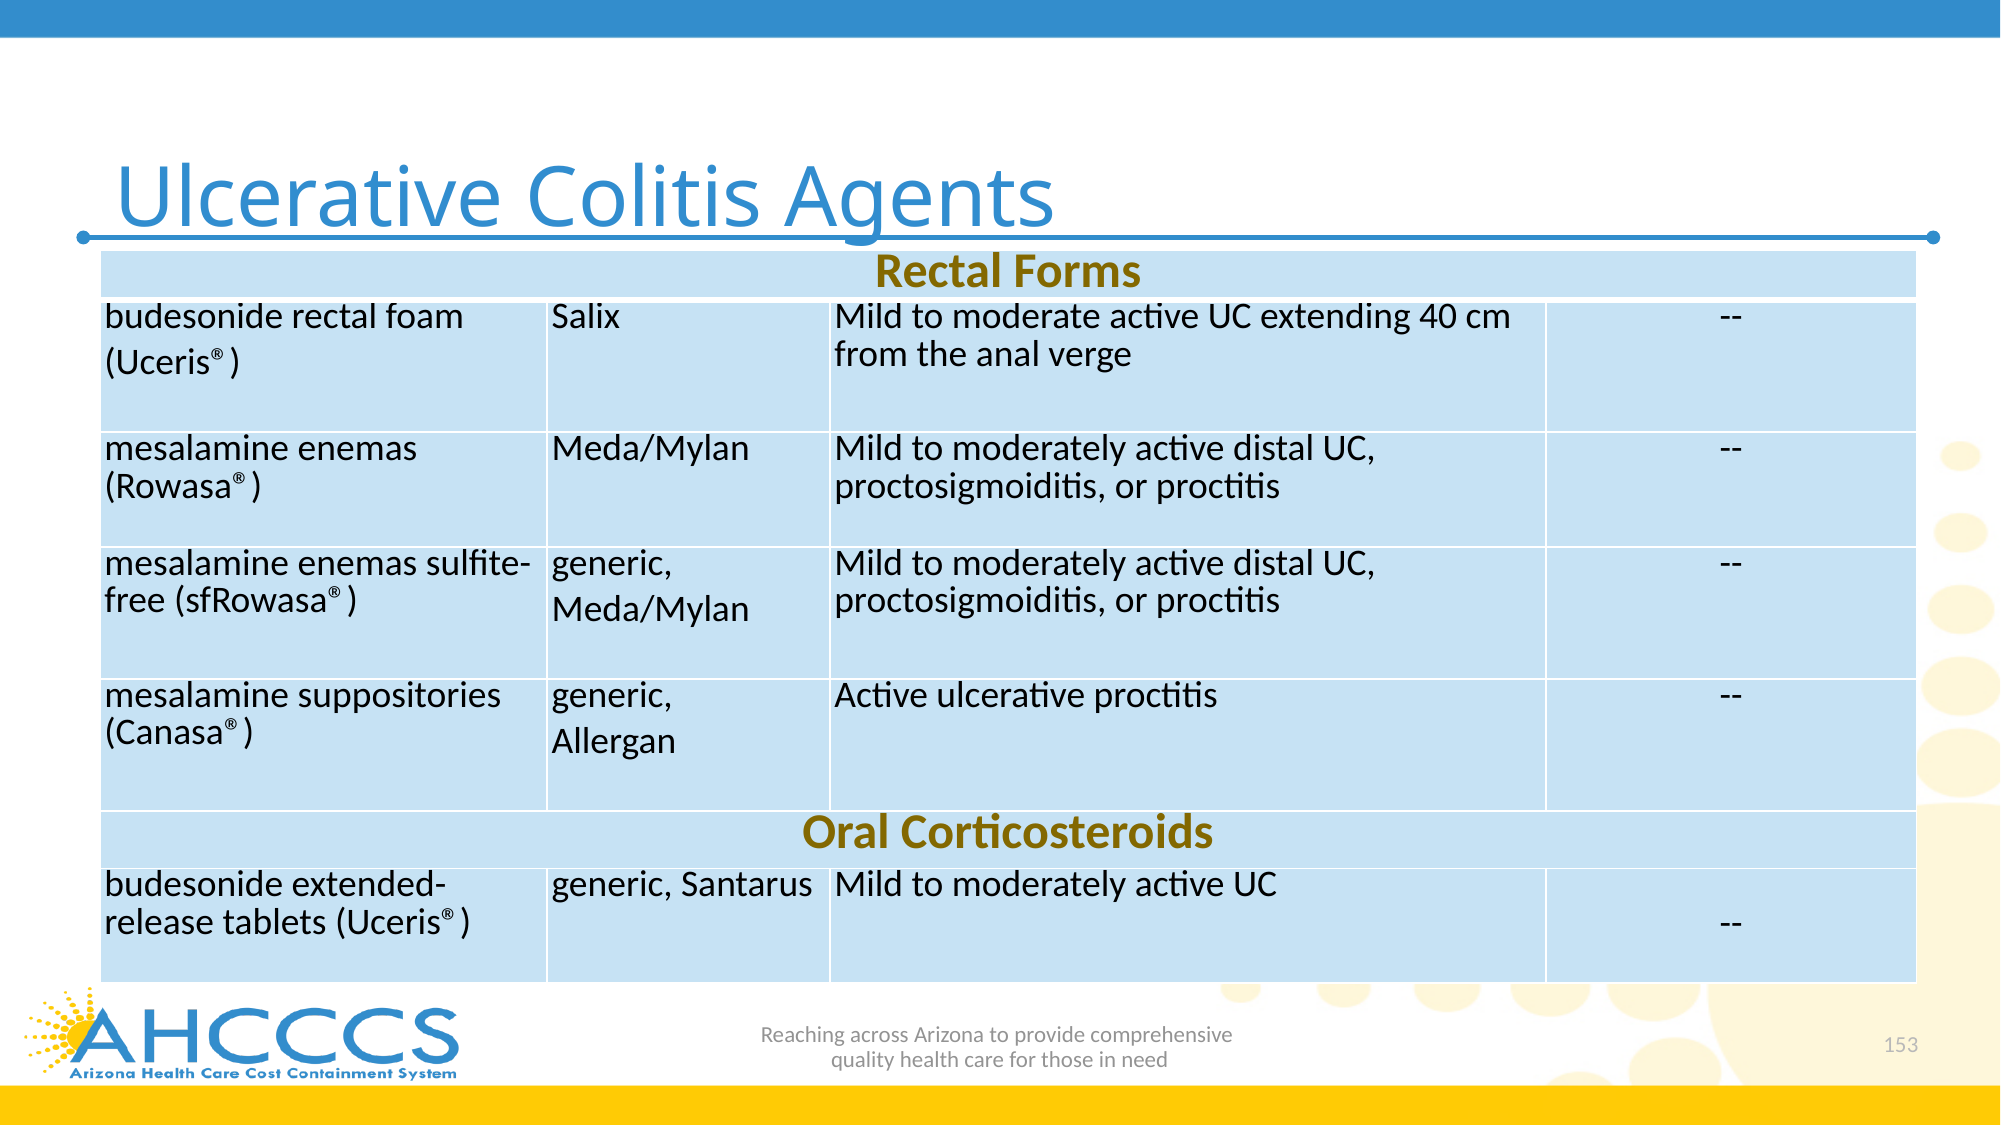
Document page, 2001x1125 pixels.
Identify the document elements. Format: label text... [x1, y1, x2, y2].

table_cell Mild to moderately active UC [831, 869, 1545, 982]
table_cell mesalamine suppositories (Canasa®) [101, 680, 546, 810]
table_cell -- [1547, 548, 1916, 678]
table_cell Oral Corticosteroids [101, 812, 1916, 868]
table_cell mesalamine enemas sulfite-free (sfRowasa®) [101, 548, 546, 678]
table_cell budesonide extended-release tablets (Uceris®) [101, 869, 546, 982]
table_cell -- [1547, 433, 1916, 546]
table_cell Active ulcerative proctitis [831, 680, 1545, 810]
title Ulcerative Colitis Agents [99, 50, 1917, 249]
table_cell generic, Meda/Mylan [548, 548, 829, 678]
table_cell -- [1547, 303, 1916, 431]
footer Reaching across Arizona to provide comprehensive quality health care for those in need [0, 1016, 2000, 1079]
table_cell -- [1547, 869, 1916, 982]
table_cell mesalamine enemas (Rowasa®) [101, 433, 546, 546]
table_cell Mild to moderate active UC extending 40 cm from the anal verge [831, 303, 1545, 431]
table_cell Mild to moderately active distal UC, proctosigmoiditis, or proctitis [831, 548, 1545, 678]
picture [0, 0, 2001, 1125]
table_cell budesonide rectal foam (Uceris®) [101, 303, 546, 431]
table_cell generic, Allergan [548, 680, 829, 810]
table_cell Meda/Mylan [548, 433, 829, 546]
table_header Rectal Forms [101, 251, 1916, 297]
table_cell Mild to moderately active distal UC, proctosigmoiditis, or proctitis [831, 433, 1545, 546]
table_cell generic, Santarus [548, 869, 829, 982]
table_cell Salix [548, 303, 829, 431]
table_cell -- [1547, 680, 1916, 810]
